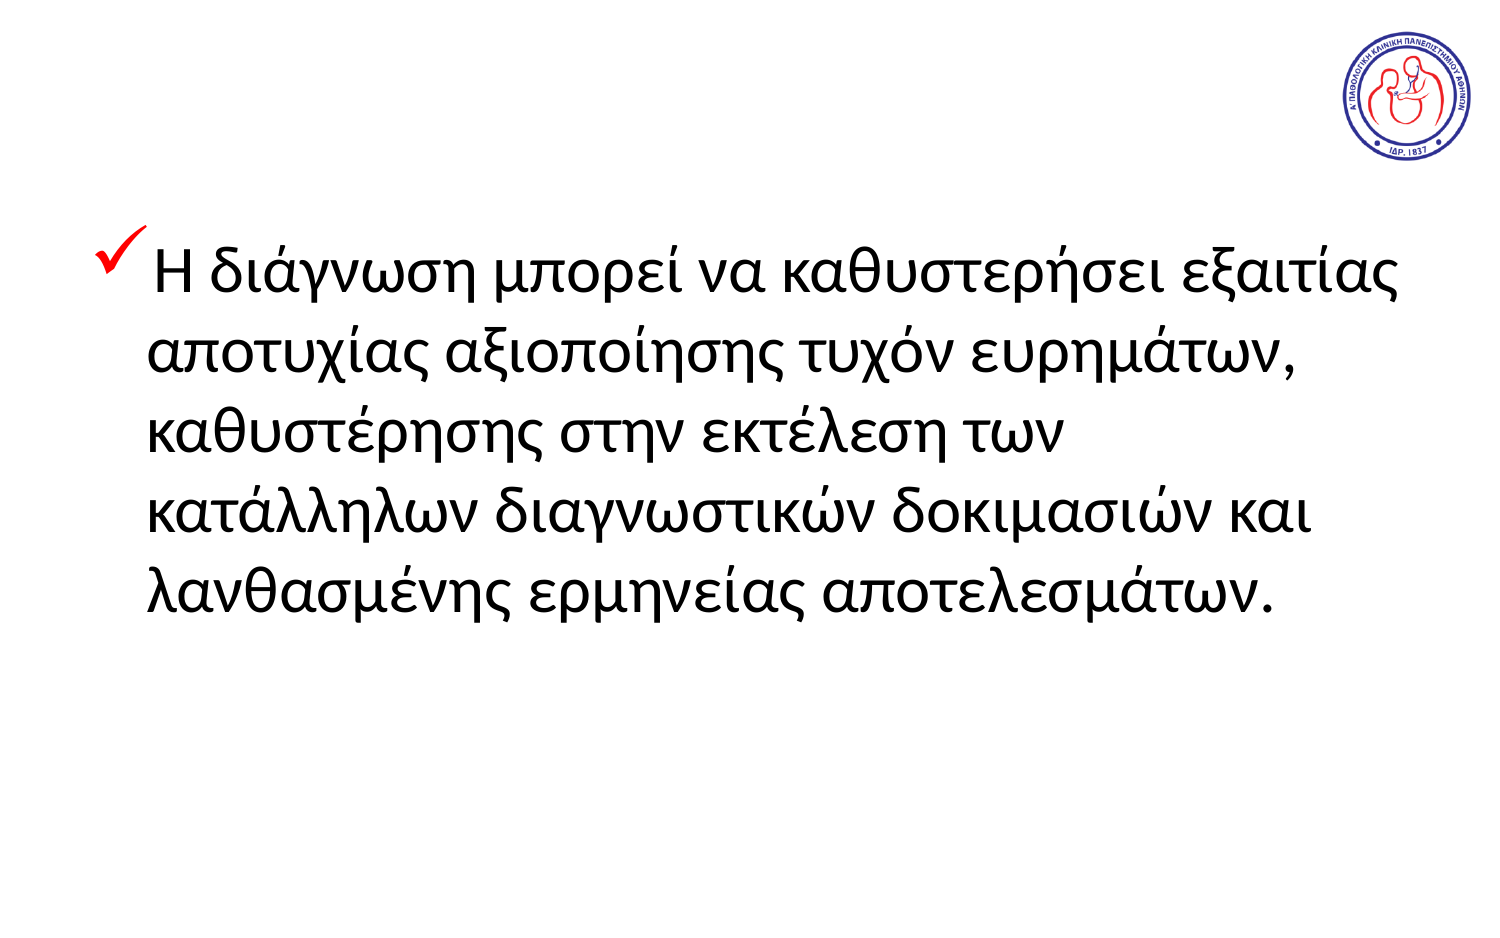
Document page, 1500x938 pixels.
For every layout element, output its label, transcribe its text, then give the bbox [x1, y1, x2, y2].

picture [1342, 31, 1471, 161]
list Η διάγνωση μπορεί να καθυστερήσει εξαιτίας αποτυχίας αξιοποίησης τυχόν ευρημάτων, καθυστέρησης στην εκτέλεση των κατάλληλων διαγνωστικών δοκιμασιών και λανθασμένης ερμηνείας αποτελεσμάτων. [75, 218, 1425, 838]
